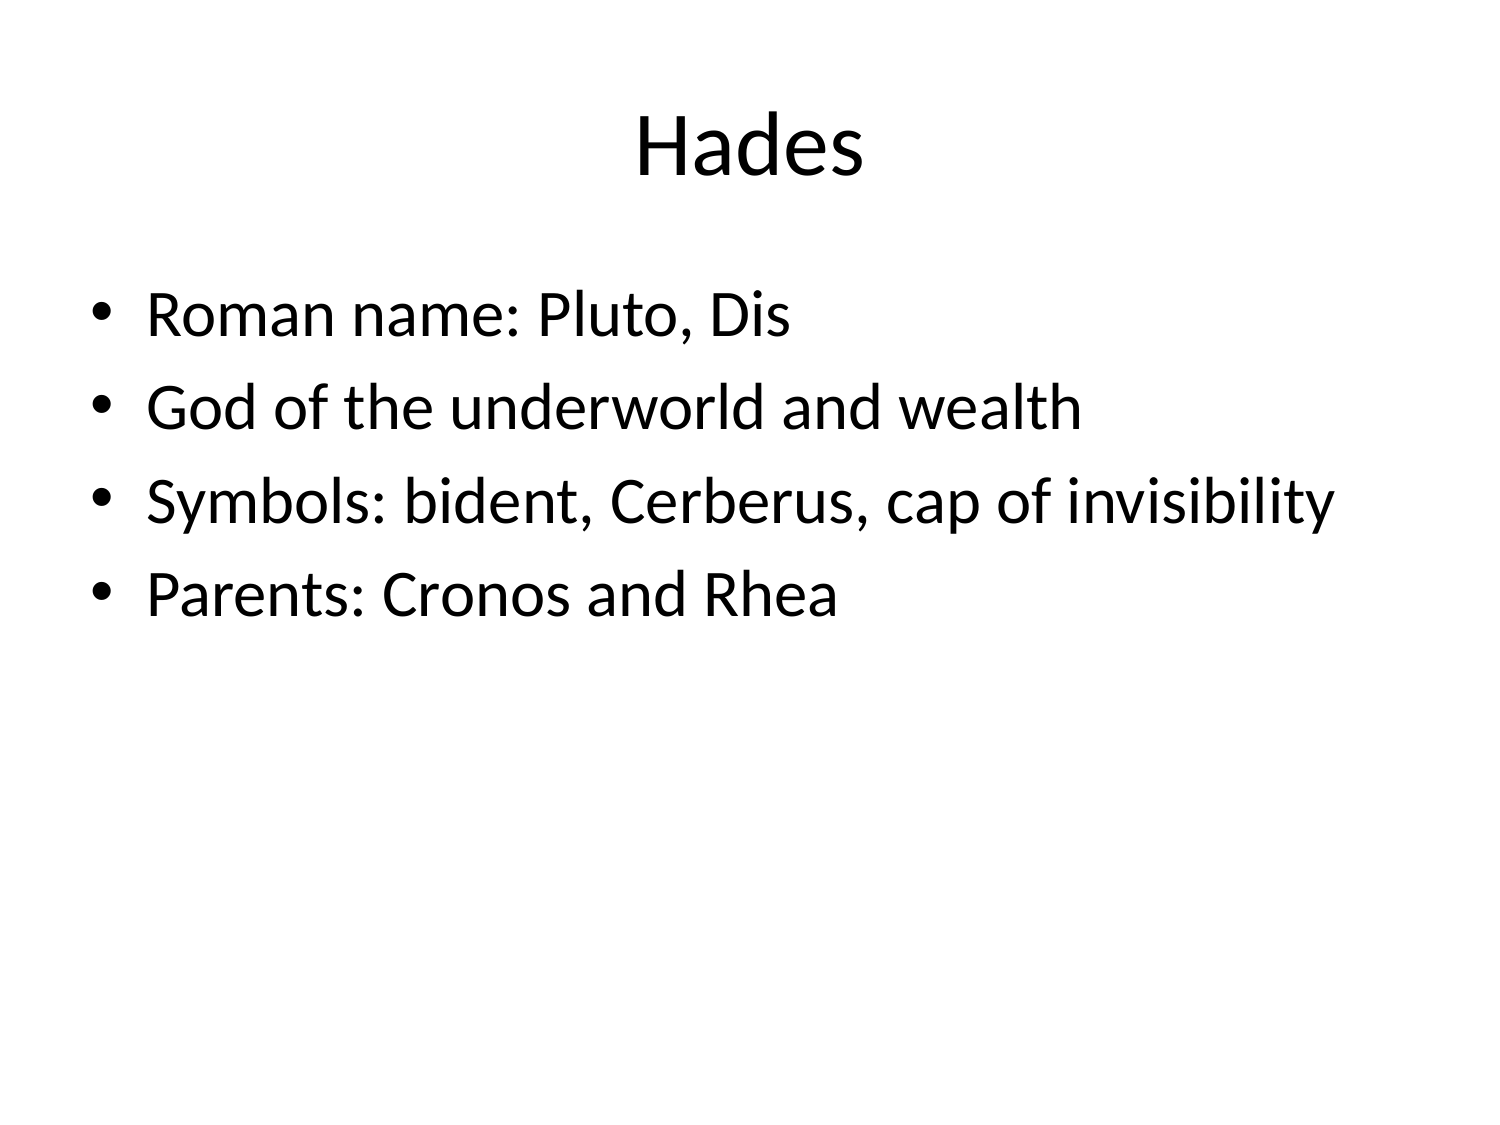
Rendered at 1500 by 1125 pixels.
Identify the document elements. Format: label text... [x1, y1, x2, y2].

title Hades [75, 45, 1425, 233]
list Roman name: Pluto, Dis God of the underworld and wealth Symbols: bident, Cerberus, cap of invisibility Parents: Cronos and Rhea [75, 262, 1425, 1005]
